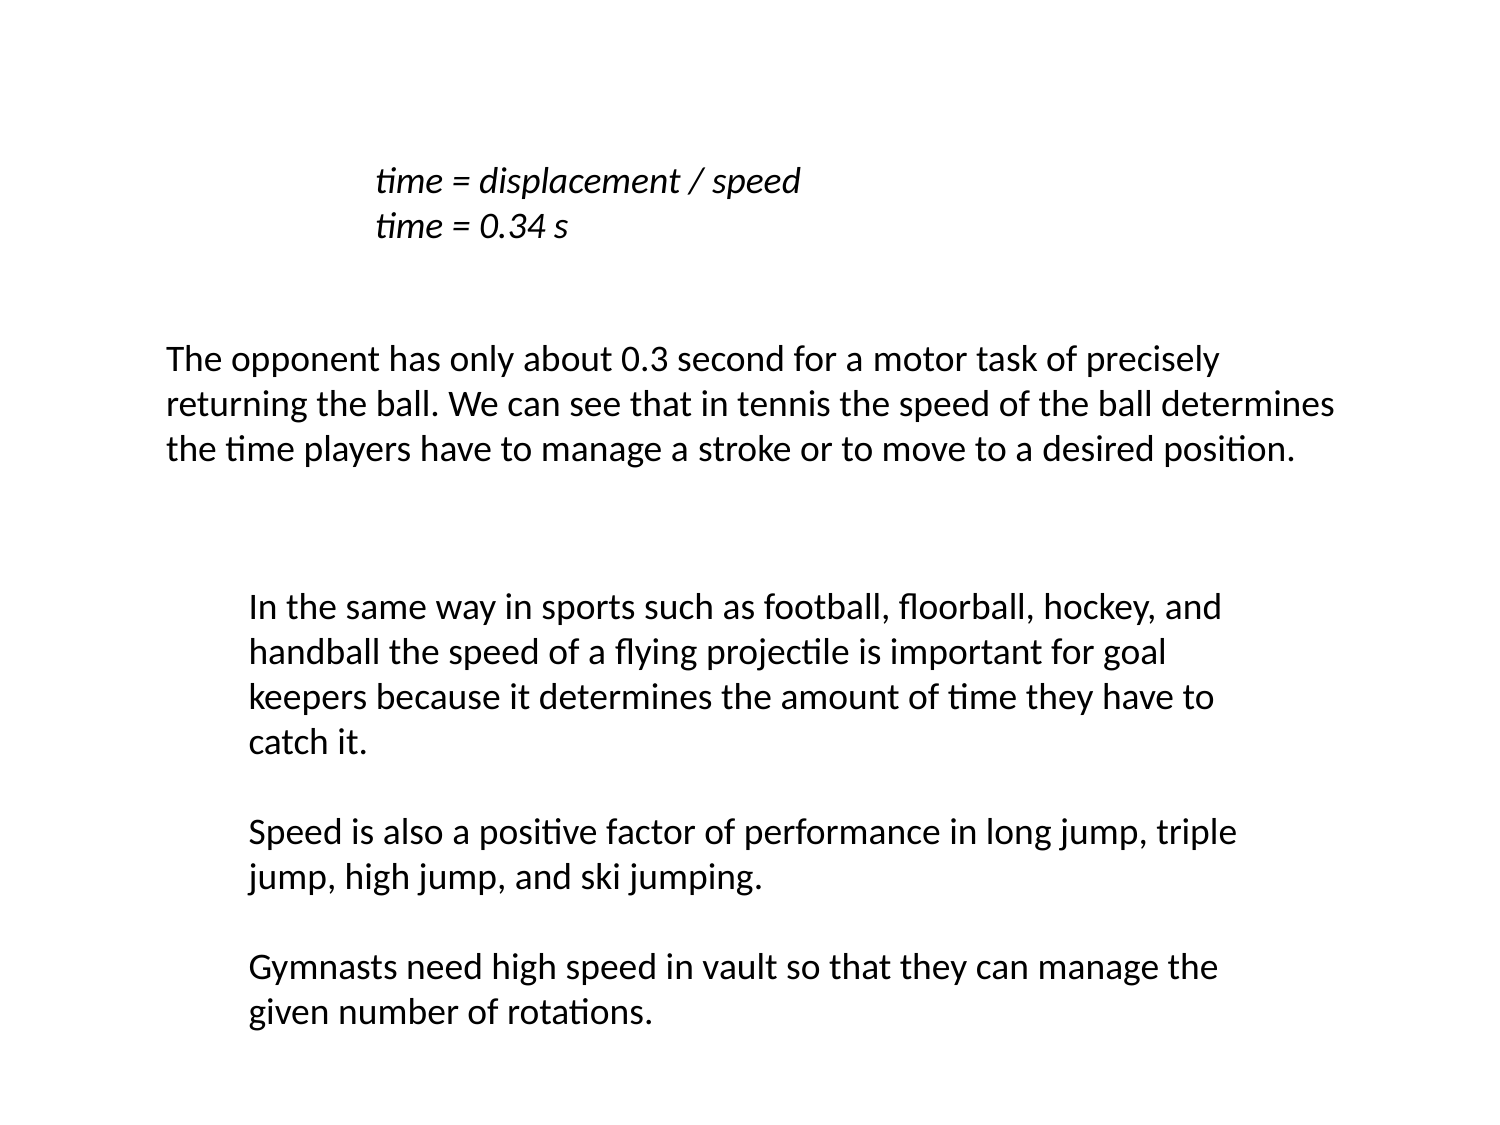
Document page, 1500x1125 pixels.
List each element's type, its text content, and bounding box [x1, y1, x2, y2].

text_box The opponent has only about 0.3 second for a motor task of precisely returning the ball. We can see that in tennis the speed of the ball determines the time players have to manage a stroke or to move to a desired position. [151, 326, 1357, 477]
text_box In the same way in sports such as football, floorball, hockey, and handball the speed of a flying projectile is important for goal keepers because it determines the amount of time they have to catch it. Speed is also a positive factor of performance in long jump, triple jump, high jump, and ski jumping. Gymnasts need high speed in vault so that they can manage the given number of rotations. [233, 574, 1285, 1039]
text_box time = displacement / speed time = 0.34 s [360, 148, 1111, 254]
